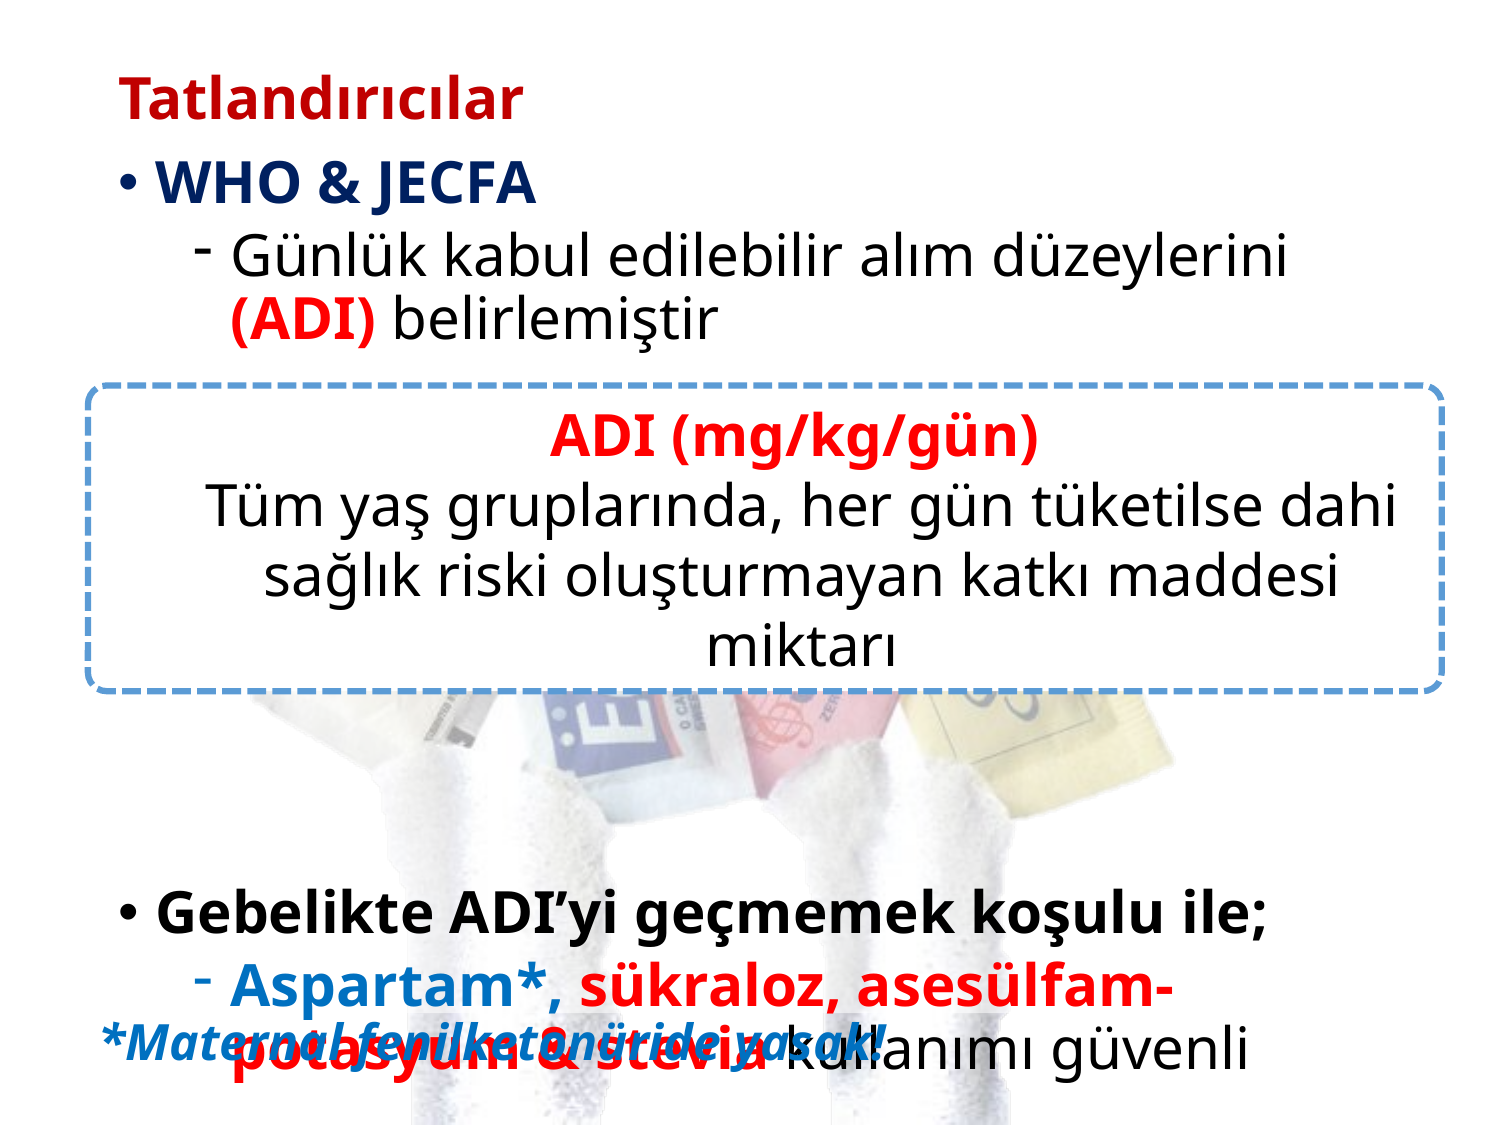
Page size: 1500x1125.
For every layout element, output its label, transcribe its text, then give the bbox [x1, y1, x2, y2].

text_box ADI (mg/kg/gün) Tüm yaş gruplarında, her gün tüketilse dahi sağlık riski oluşturmayan katkı maddesi miktarı [1367, 384, 1443, 693]
picture [58, 385, 1371, 1125]
list Tatlandırıcılar WHO & JECFA Günlük kabul edilebilir alım düzeylerini (ADI) belirlemiştir Gebelikte ADI’yi geçmemek koşulu ile; Aspartam*, sükraloz, asesülfam-potasyum & stevia kullanımı güvenli [103, 61, 1446, 1014]
